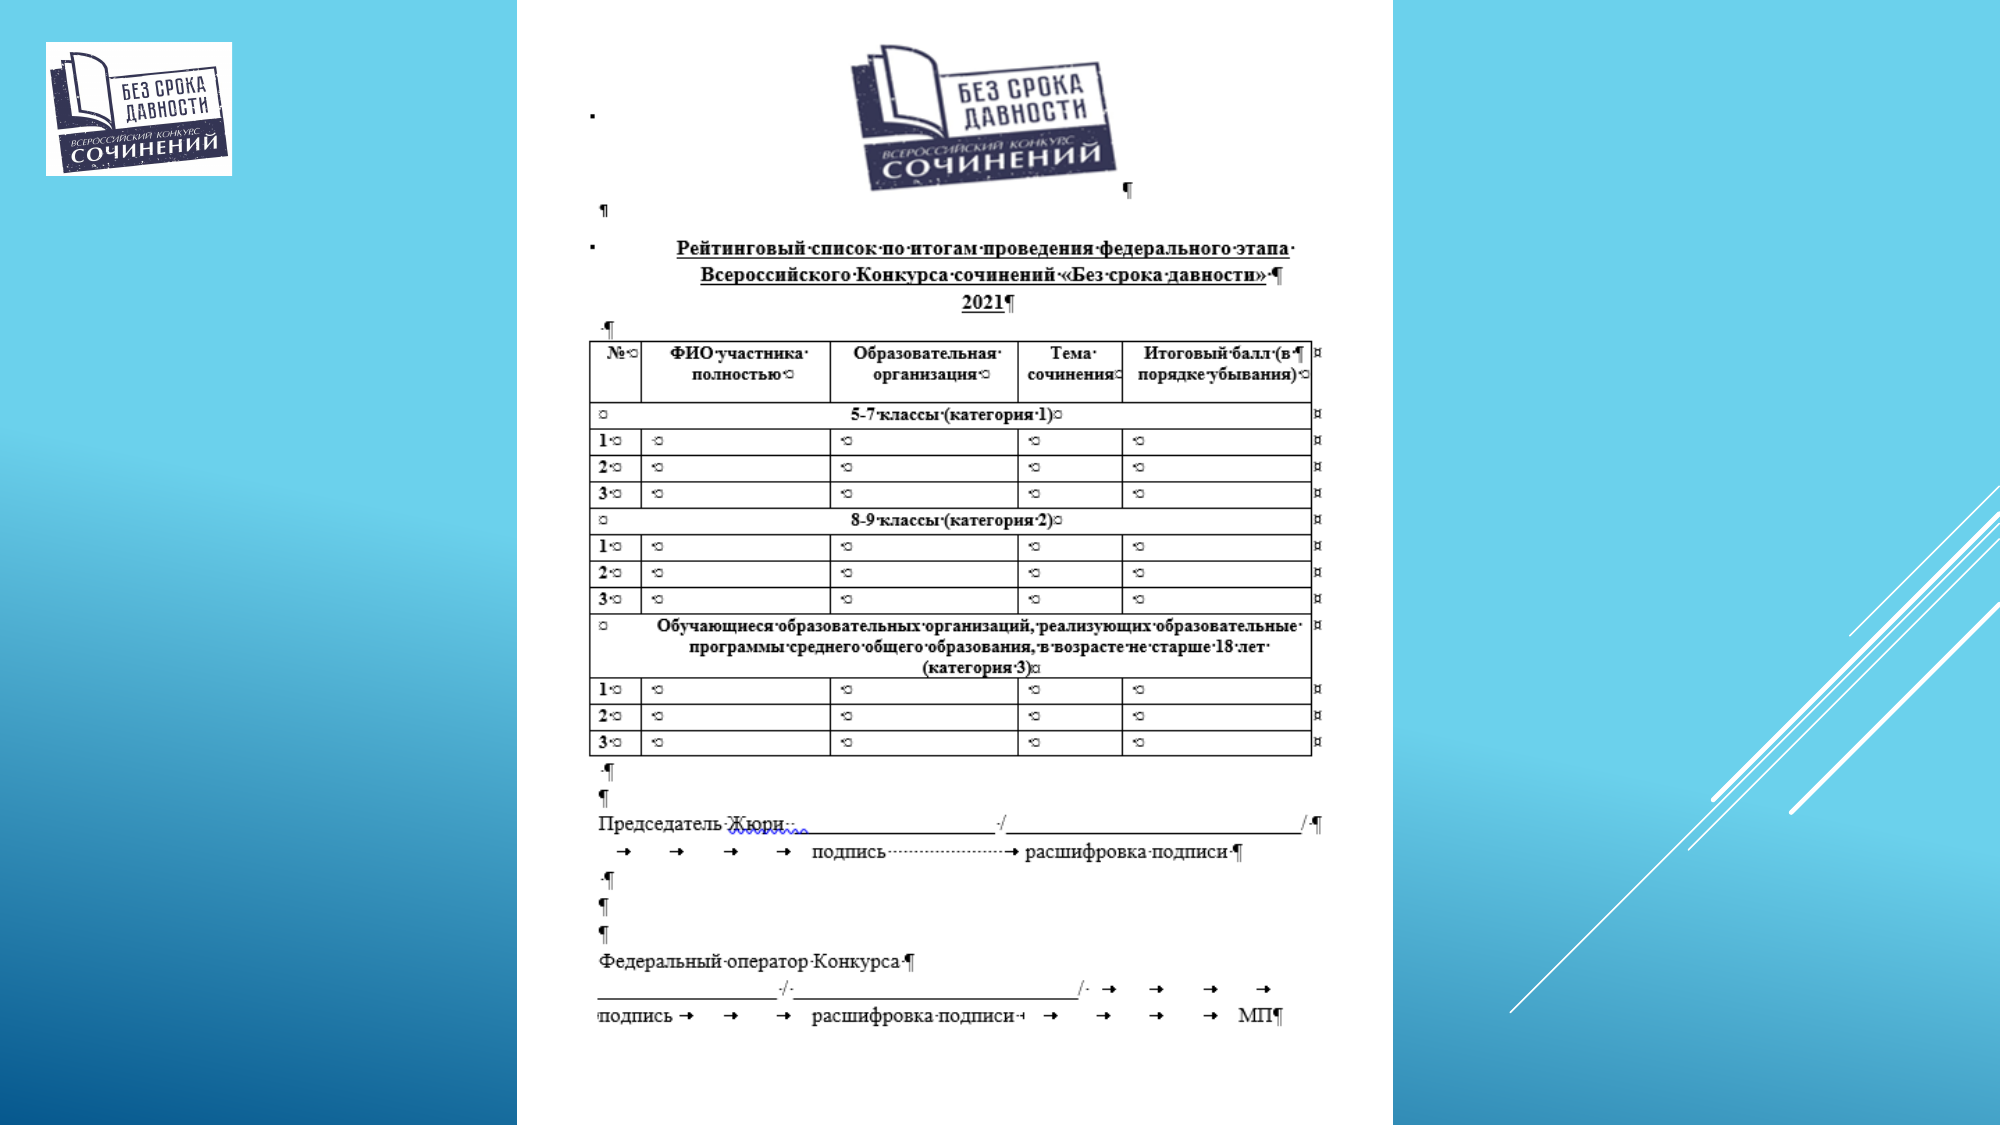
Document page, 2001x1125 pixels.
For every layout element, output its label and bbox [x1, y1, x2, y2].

picture [517, 0, 1393, 1125]
picture [45, 42, 233, 177]
